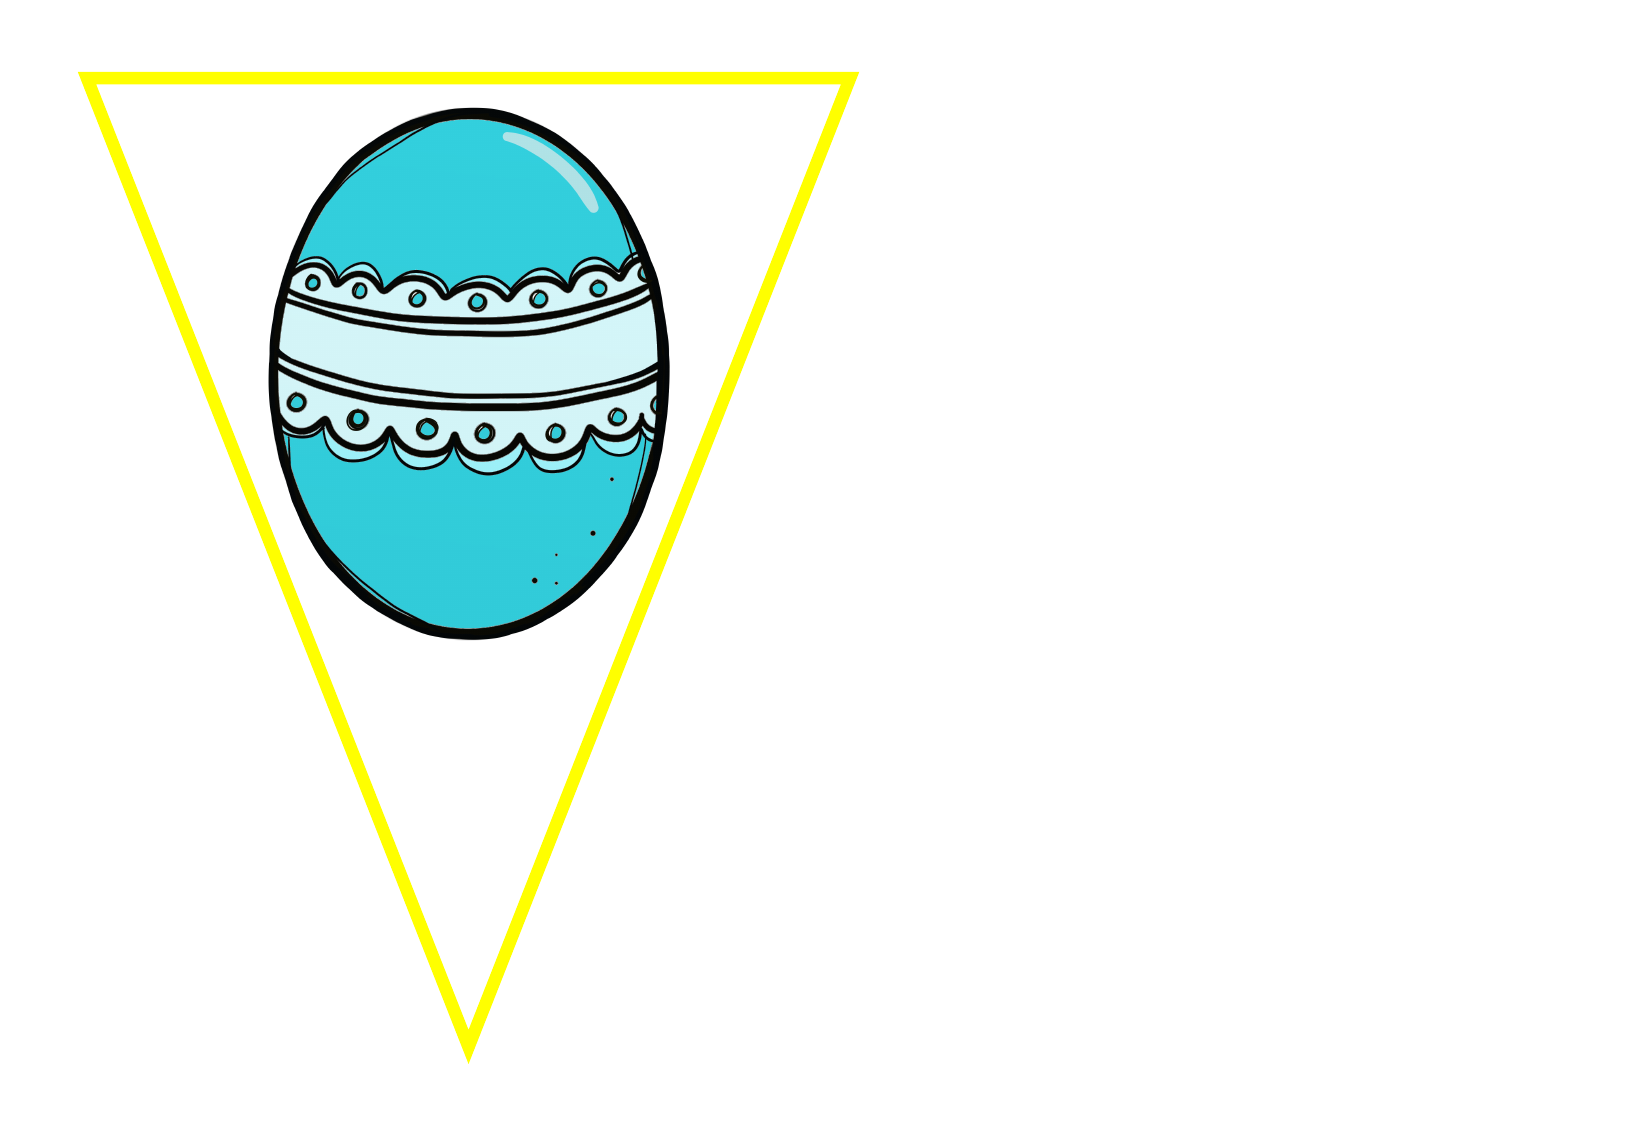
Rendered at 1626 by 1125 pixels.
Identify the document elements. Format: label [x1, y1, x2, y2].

text_box [314, 659, 623, 1050]
picture [258, 96, 679, 659]
text_box [85, 77, 852, 516]
